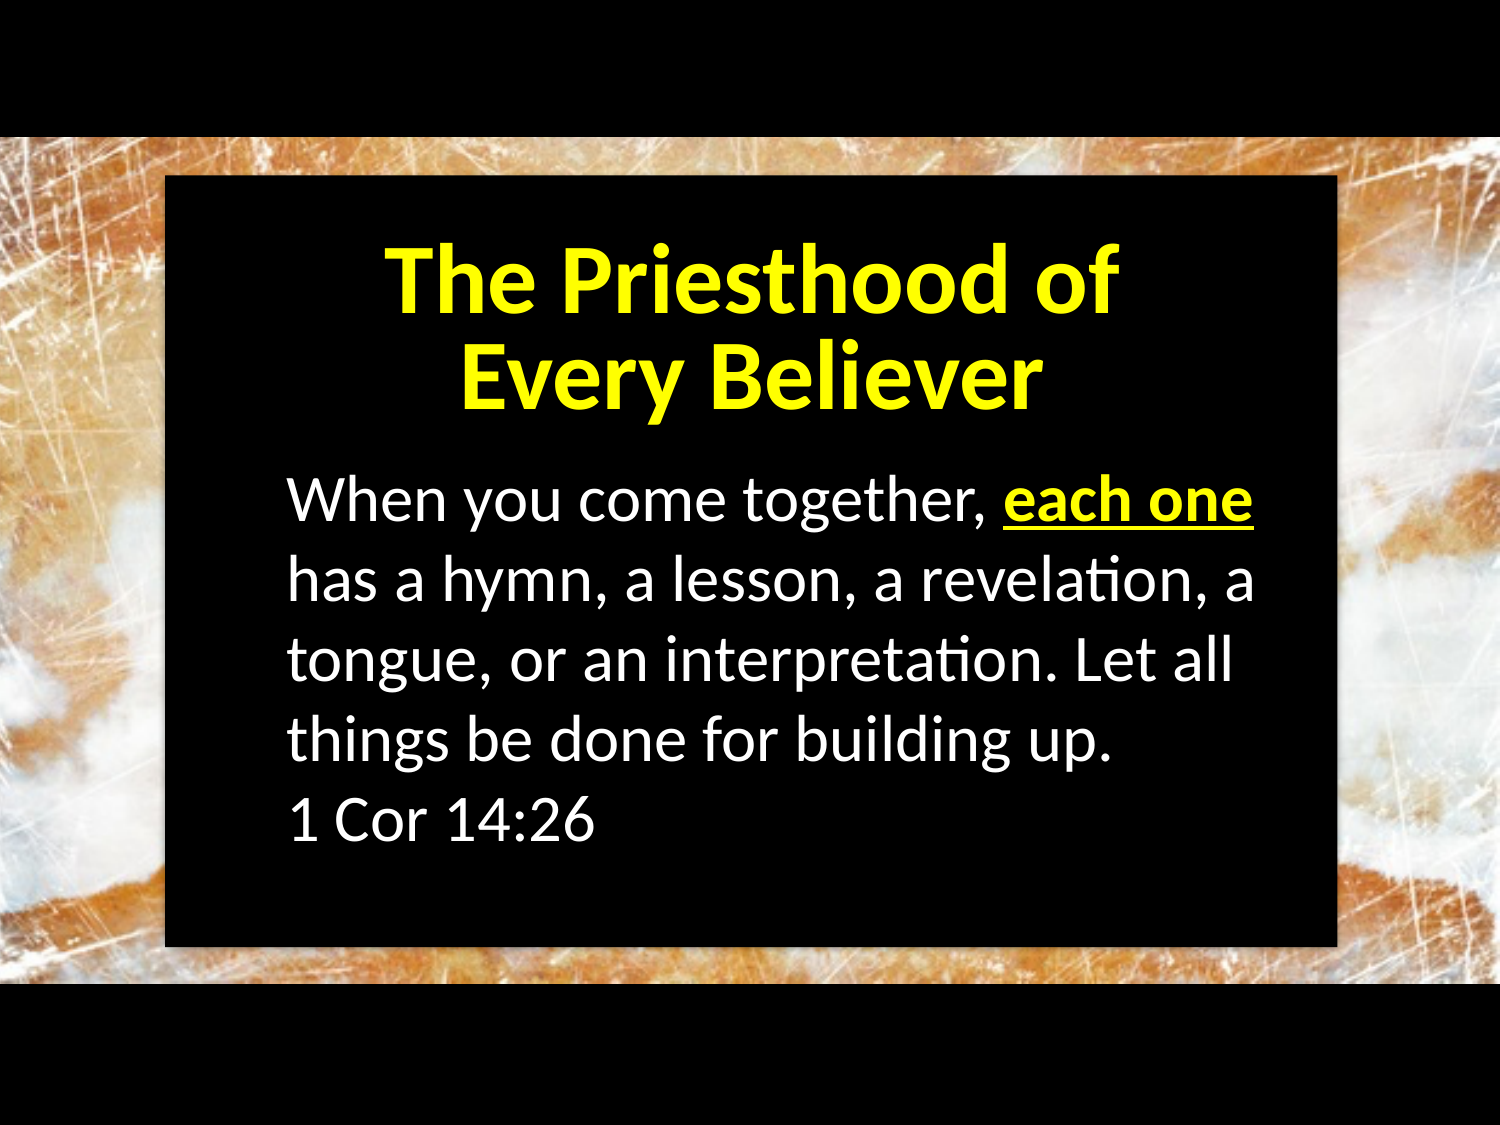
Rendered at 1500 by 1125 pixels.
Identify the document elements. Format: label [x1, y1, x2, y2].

picture [0, 136, 1500, 984]
